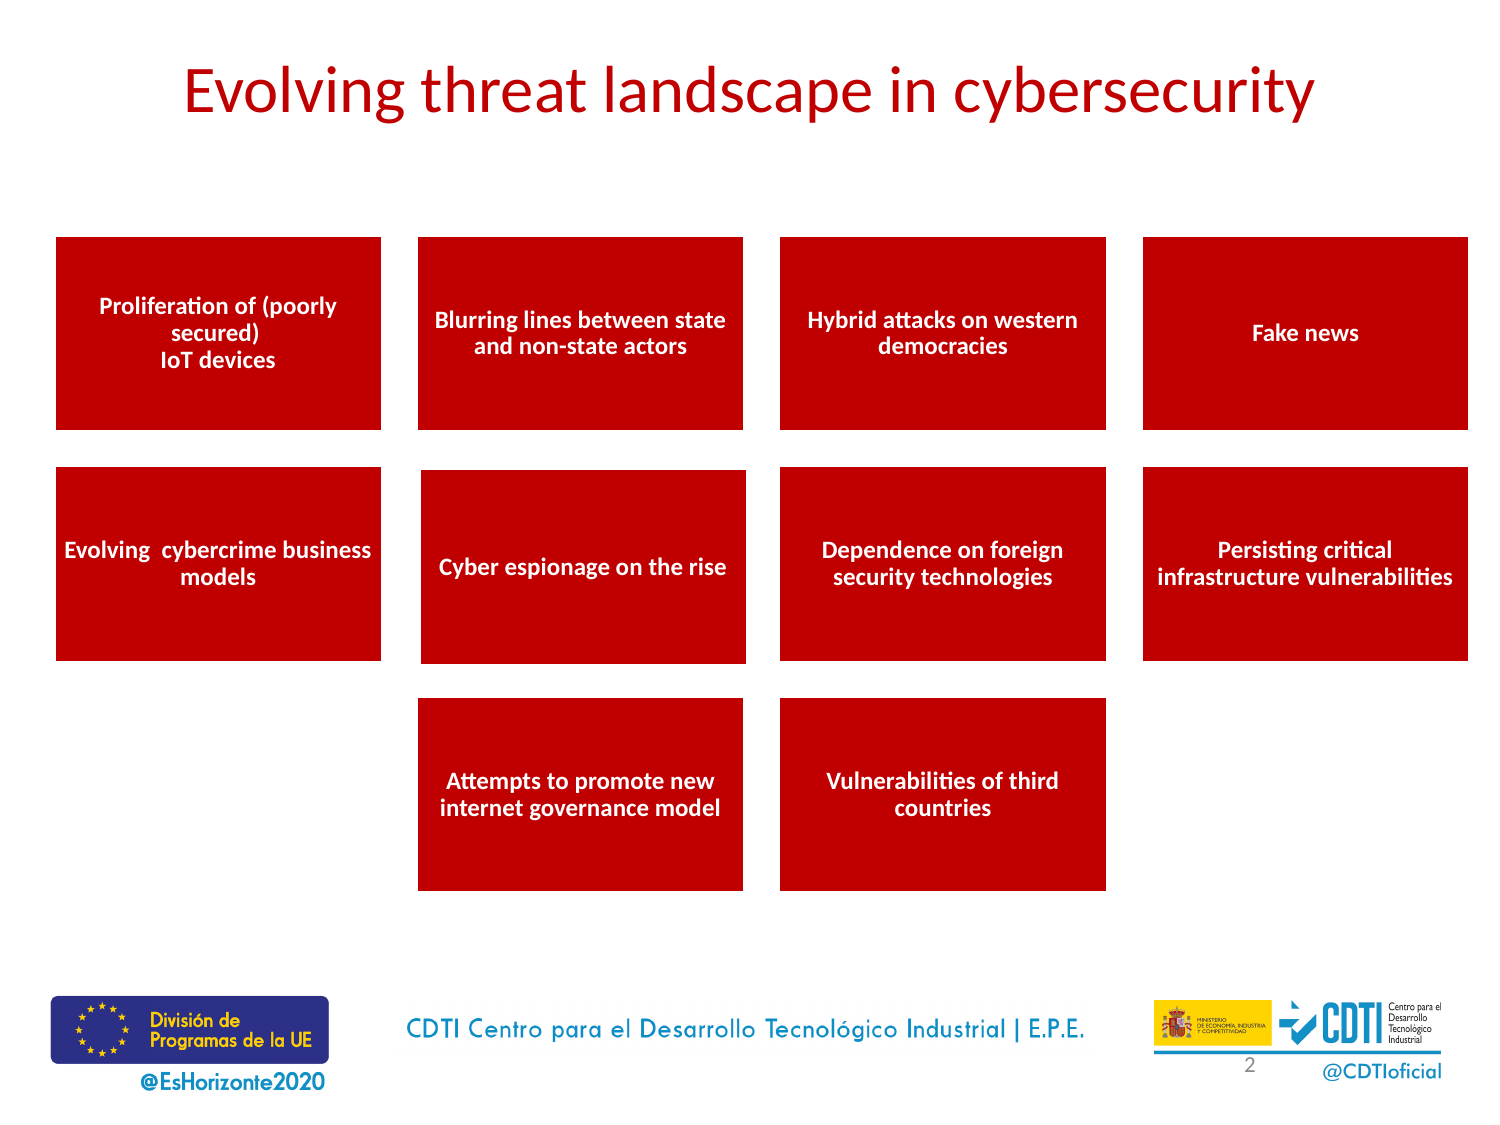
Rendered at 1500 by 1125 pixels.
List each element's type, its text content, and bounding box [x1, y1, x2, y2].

picture [49, 994, 330, 1065]
picture [394, 1001, 1097, 1056]
picture [1154, 1000, 1441, 1052]
picture [1425, 1055, 1441, 1081]
slide_number 2 [1074, 1024, 1425, 1103]
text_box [52, 229, 1471, 899]
picture [138, 1067, 328, 1096]
title Evolving threat landscape in cybersecurity [0, 38, 1500, 216]
